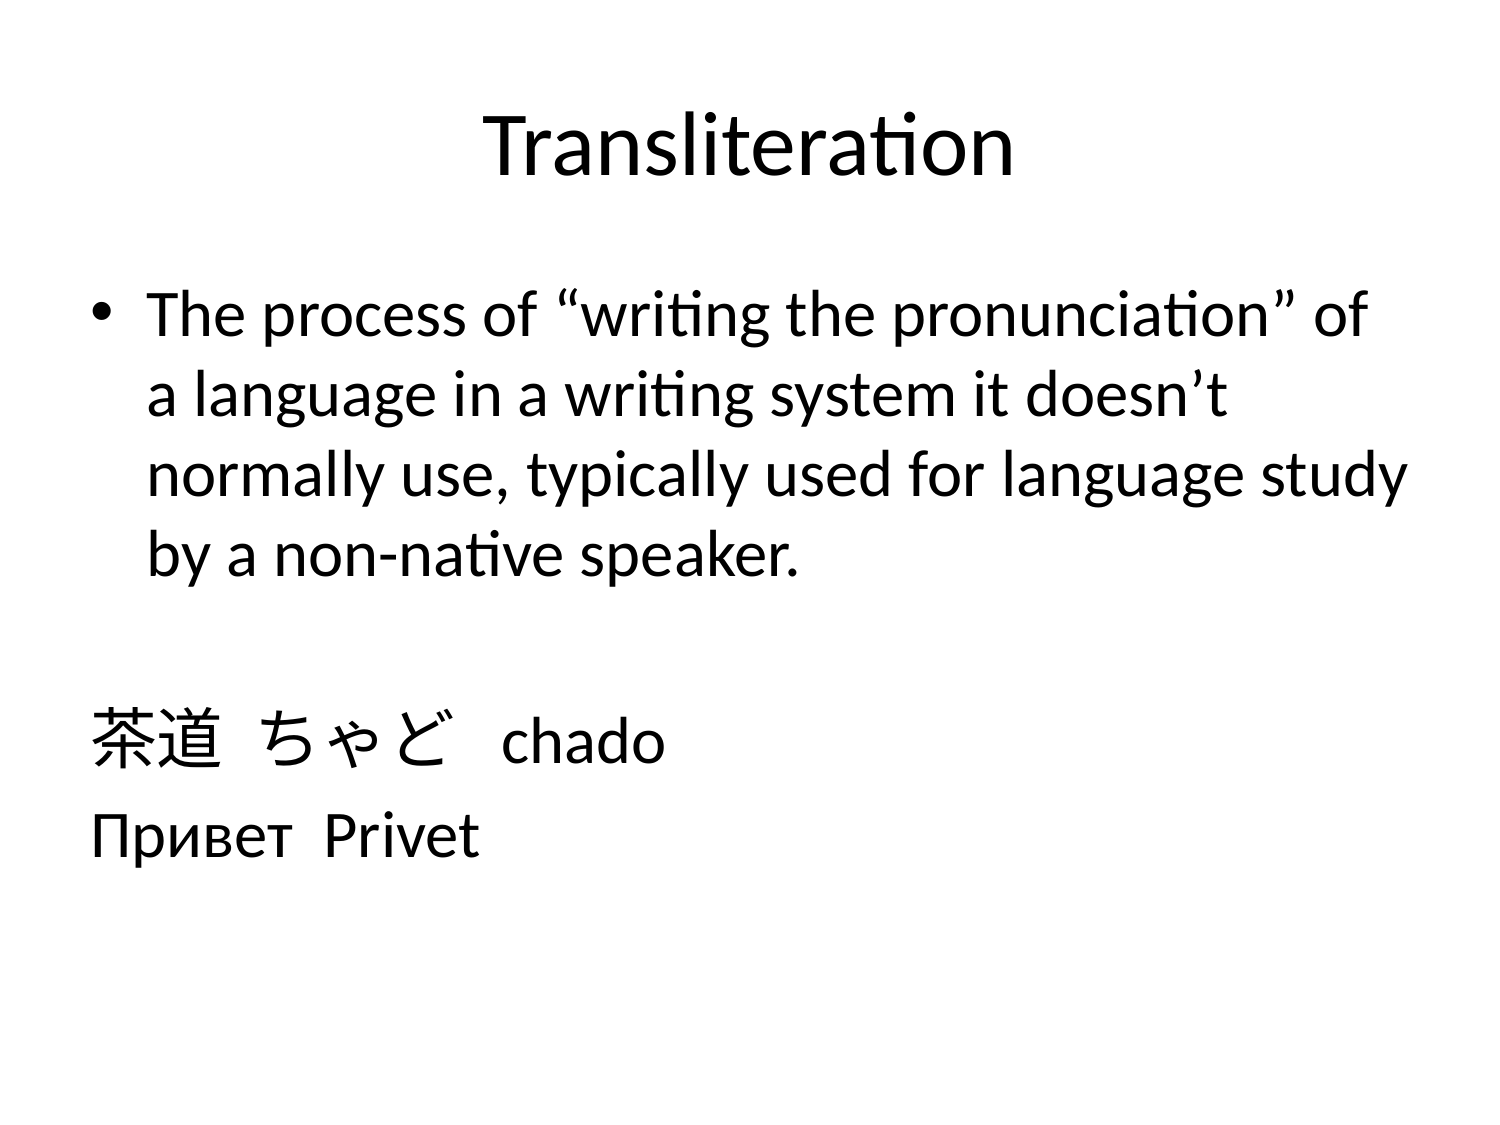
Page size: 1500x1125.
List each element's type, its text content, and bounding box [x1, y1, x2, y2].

title Transliteration [75, 45, 1425, 233]
list The process of “writing the pronunciation” of a language in a writing system it doesn’t normally use, typically used for language study by a non-native speaker. 茶道 ちゃど chado Привет Privet [75, 262, 1425, 1005]
